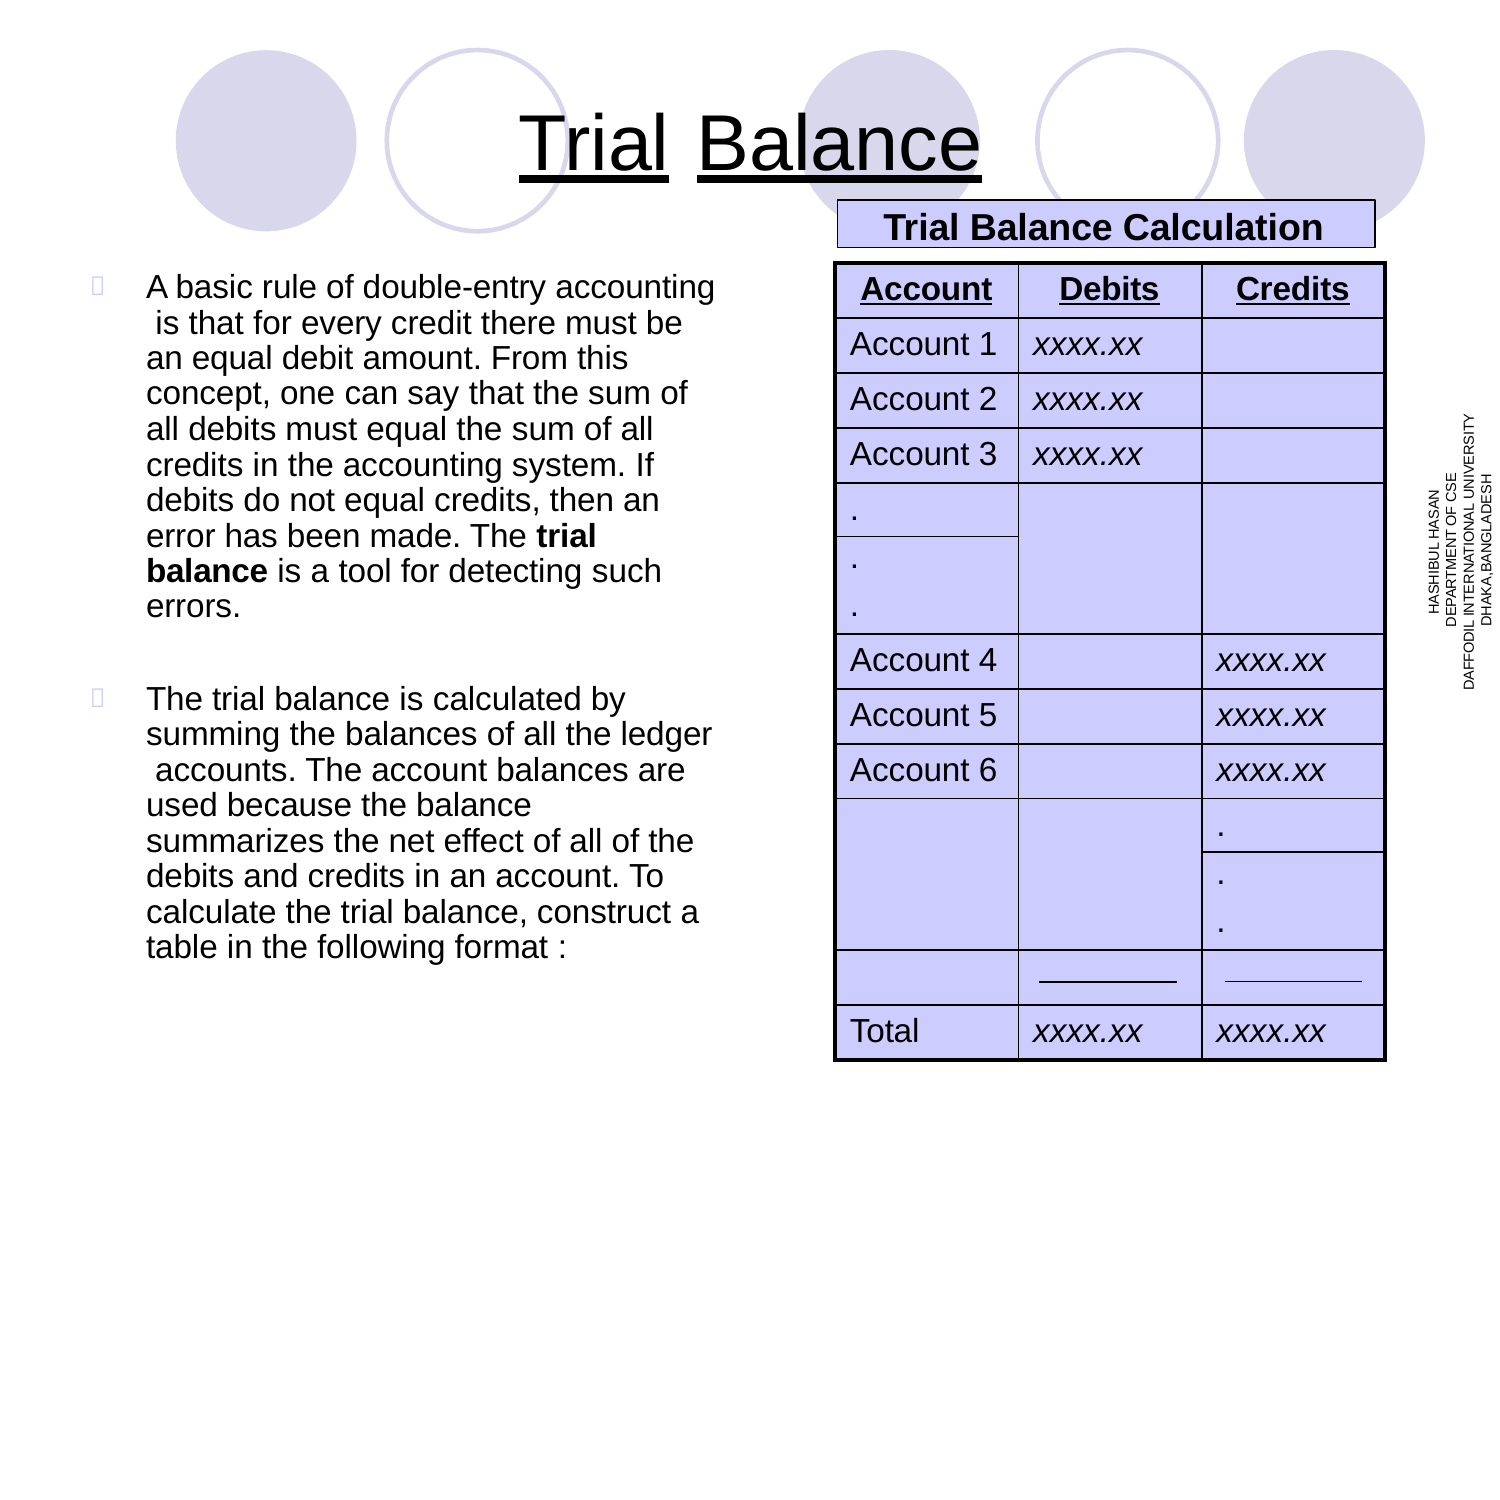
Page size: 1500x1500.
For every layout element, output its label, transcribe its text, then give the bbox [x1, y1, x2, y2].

table_cell [1019, 951, 1201, 1004]
text_box The trial balance is calculated by summing the balances of all the ledger accounts. The account balances are used because the balance summarizes the net effect of all of the debits and credits in an account. To calculate the trial balance, construct a table in the following format : [143, 675, 719, 966]
table_cell [1203, 319, 1383, 372]
table_cell . [837, 537, 1018, 585]
table_cell xxxx.xx [1203, 745, 1383, 798]
table_cell xxxx.xx [1019, 429, 1201, 482]
table_cell Account 1 [837, 319, 1018, 372]
table_cell . [1203, 900, 1383, 949]
table_cell [1019, 745, 1201, 798]
text_box  [87, 266, 112, 301]
table_cell [1019, 484, 1201, 633]
table_cell [1019, 799, 1201, 949]
table_cell xxxx.xx [1019, 1006, 1201, 1058]
table_cell xxxx.xx [1203, 1006, 1383, 1058]
table_cell Account 2 [837, 374, 1018, 427]
table_cell [1203, 951, 1383, 1004]
table_cell [1203, 374, 1383, 427]
table_cell xxxx.xx [1019, 374, 1201, 427]
table_cell Account 6 [837, 745, 1018, 798]
text_box  [87, 678, 112, 713]
table_cell Account 3 [837, 429, 1018, 482]
table_cell . [837, 484, 1018, 536]
table_header Account [837, 265, 1018, 317]
table_cell [837, 799, 1018, 949]
table_cell xxxx.xx [1019, 319, 1201, 372]
title Trial Balance [516, 89, 984, 342]
text_box Trial Balance Calculation [837, 199, 1375, 248]
table_cell [837, 951, 1018, 1004]
table_cell [1019, 690, 1201, 743]
table_cell . [1203, 853, 1383, 900]
table_cell Account 5 [837, 690, 1018, 743]
table_cell [1019, 635, 1201, 688]
table_cell [1203, 429, 1383, 482]
table_cell Total [837, 1006, 1018, 1058]
table_cell . [1203, 799, 1383, 851]
table_cell xxxx.xx [1203, 635, 1383, 688]
table_header Debits [1019, 265, 1201, 317]
table_header Credits [1203, 265, 1383, 317]
table_cell [1203, 484, 1383, 633]
table_cell xxxx.xx [1203, 690, 1383, 743]
text_box HASHIBUL HASAN DEPARTMENT OF CSE DAFFODIL INTERNATIONAL UNIVERSITY DHAKA,BANGLADESH [1424, 406, 1498, 694]
table_cell . [837, 585, 1018, 633]
table_cell Account 4 [837, 635, 1018, 688]
text_box A basic rule of double-entry accounting is that for every credit there must be an equal debit amount. From this concept, one can say that the sum of all debits must equal the sum of all credits in the accounting system. If debits do not equal credits, then an error has been made. The trial balance is a tool for detecting such errors. [143, 264, 725, 626]
